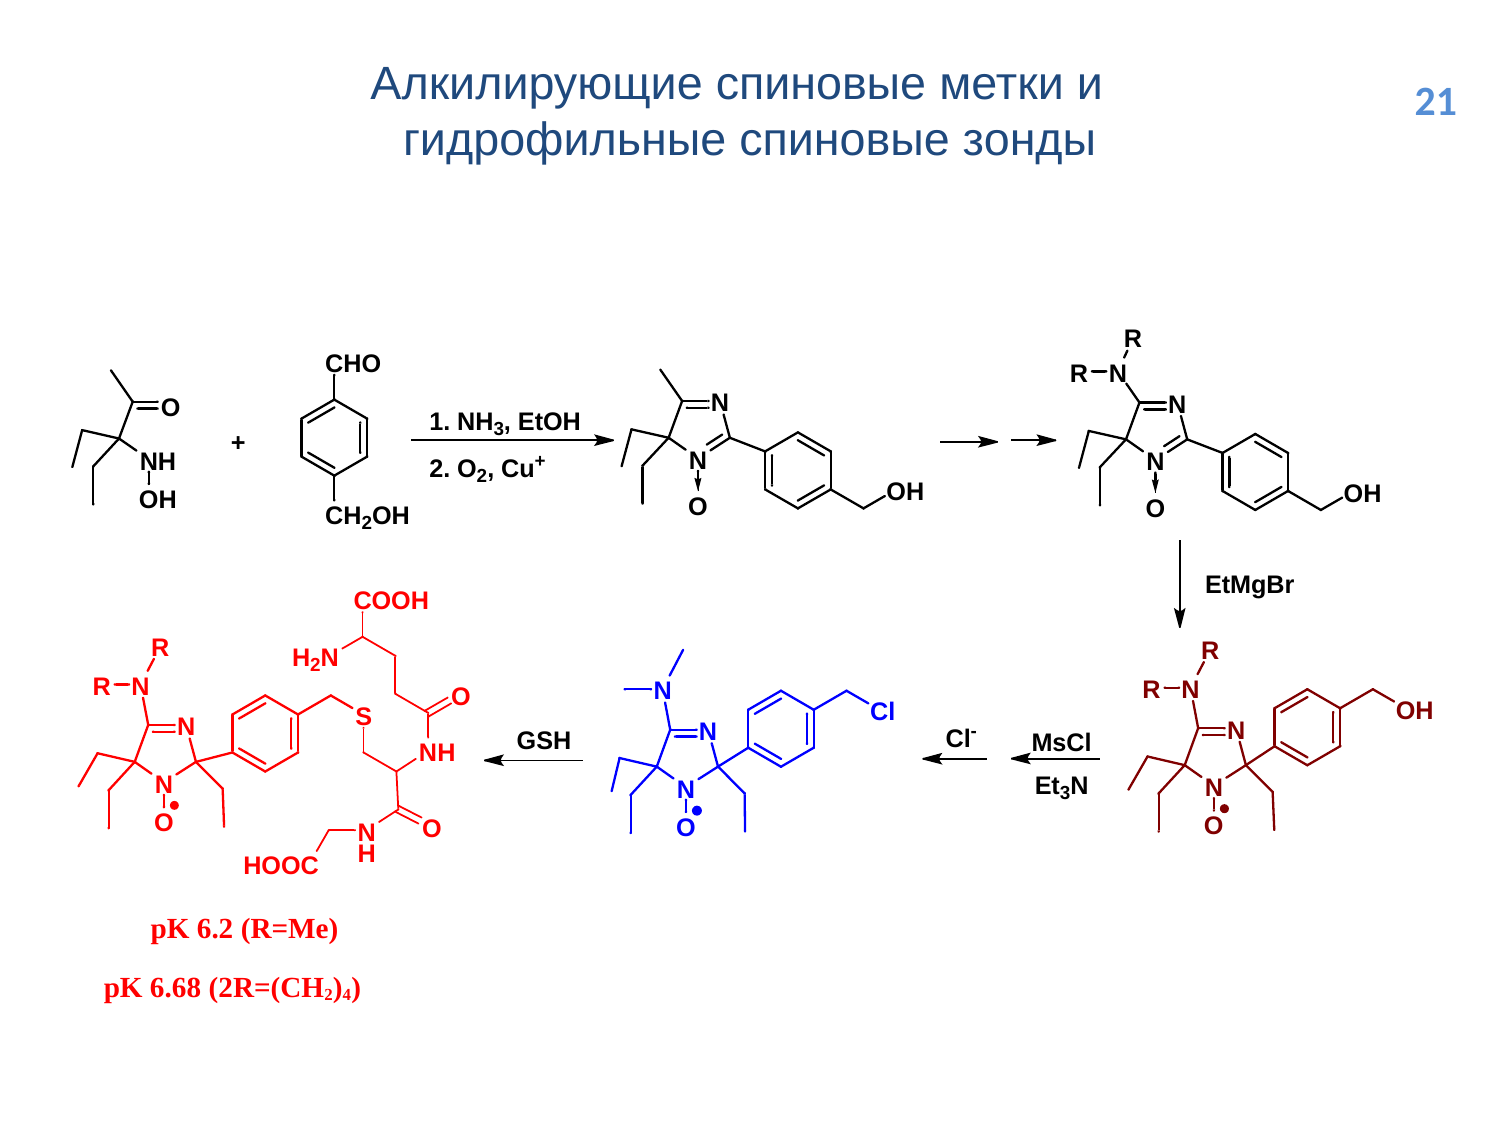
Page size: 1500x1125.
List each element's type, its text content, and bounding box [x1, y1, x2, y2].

title Алкилирующие спиновые метки и гидрофильные спиновые зонды [75, 45, 1425, 173]
text_box pK 6.68 (2R=(CH2)4) [88, 961, 376, 1012]
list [67, 323, 1444, 876]
text_box 21 [1399, 66, 1473, 132]
text_box pK 6.2 (R=Me) [135, 902, 354, 952]
